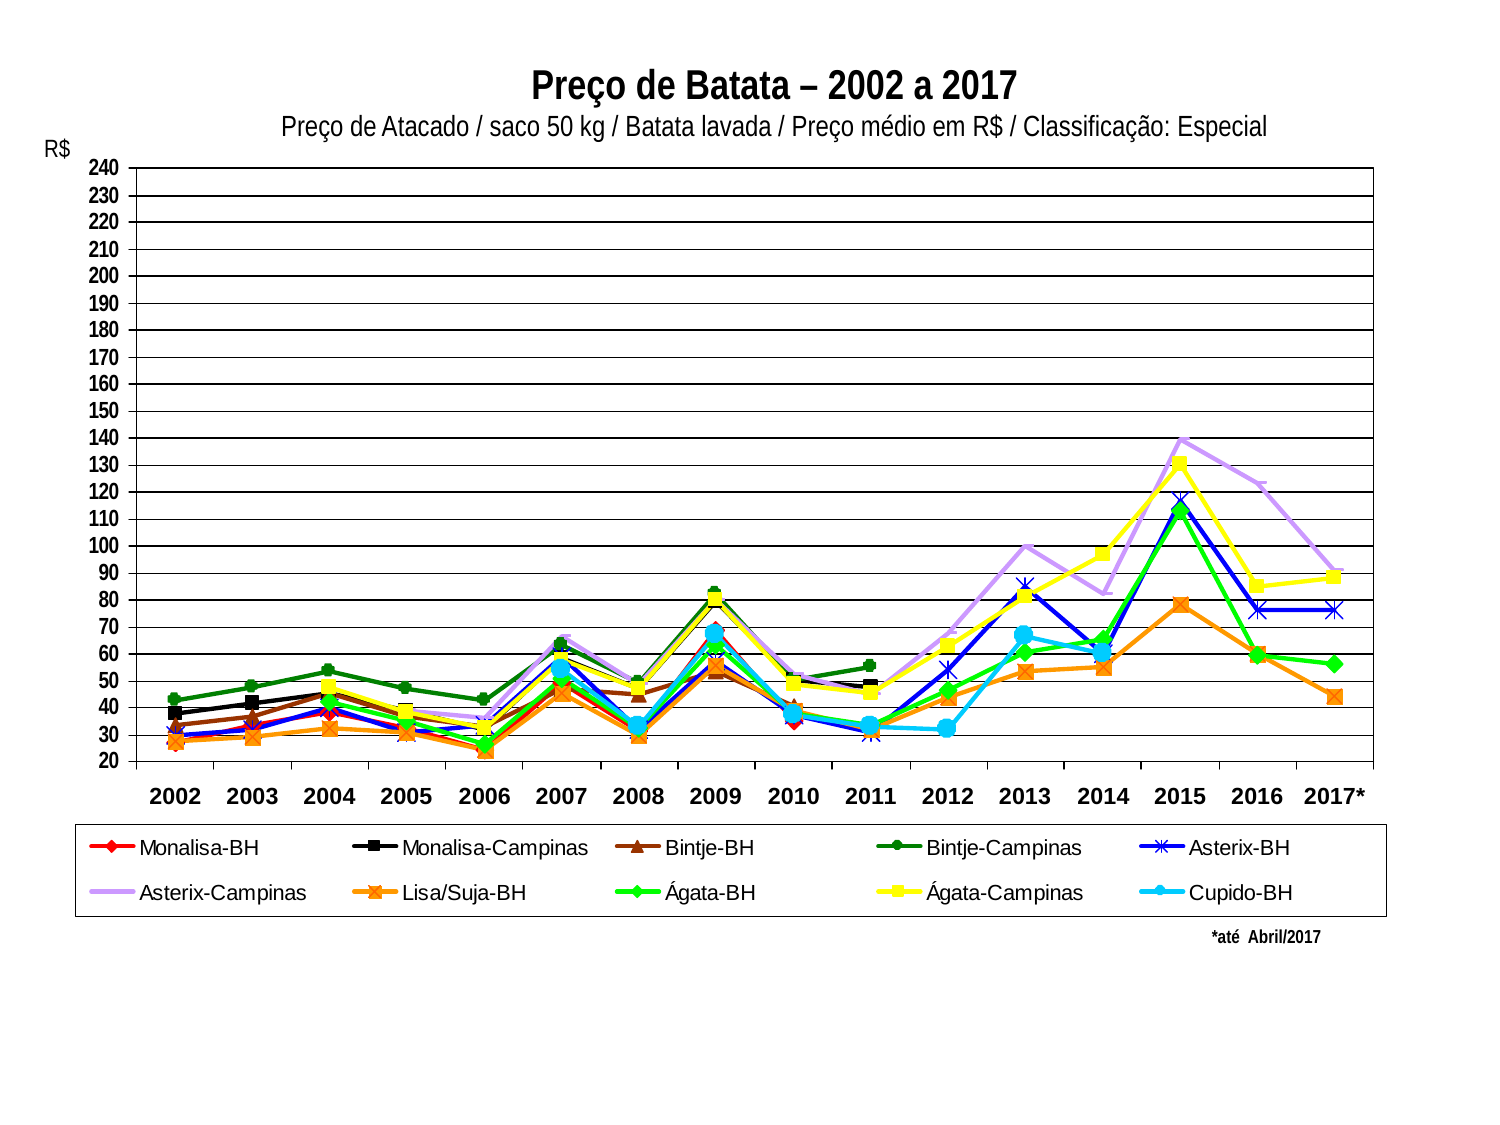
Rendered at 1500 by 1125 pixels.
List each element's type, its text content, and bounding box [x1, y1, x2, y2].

text_box *até Abril/2017 [1197, 933, 1337, 955]
text_box R$ [29, 125, 130, 171]
text_box Preço de Batata – 2002 a 2017 Preço de Atacado / saco 50 kg / Batata lavada / Preço médio em R$ / Classificação: Especial [137, 37, 1413, 163]
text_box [66, 140, 1396, 924]
